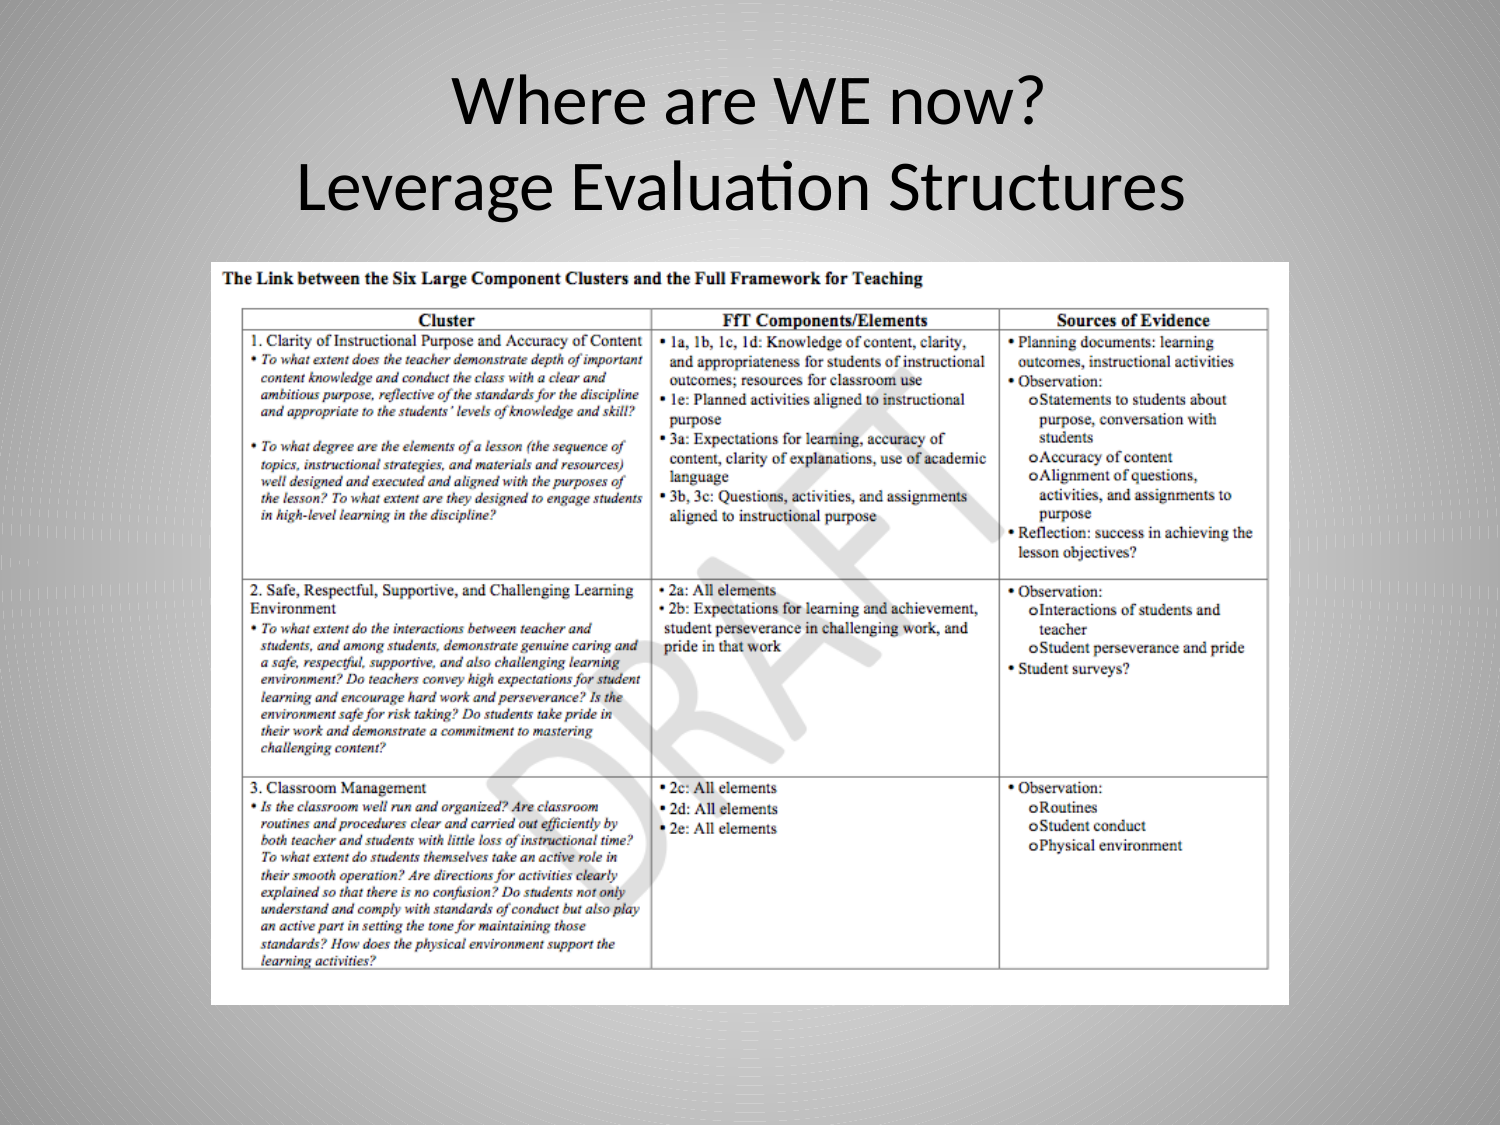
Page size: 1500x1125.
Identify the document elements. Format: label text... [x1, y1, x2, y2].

title Where are WE now? Leverage Evaluation Structures [75, 45, 1425, 233]
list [74, 262, 1426, 1006]
